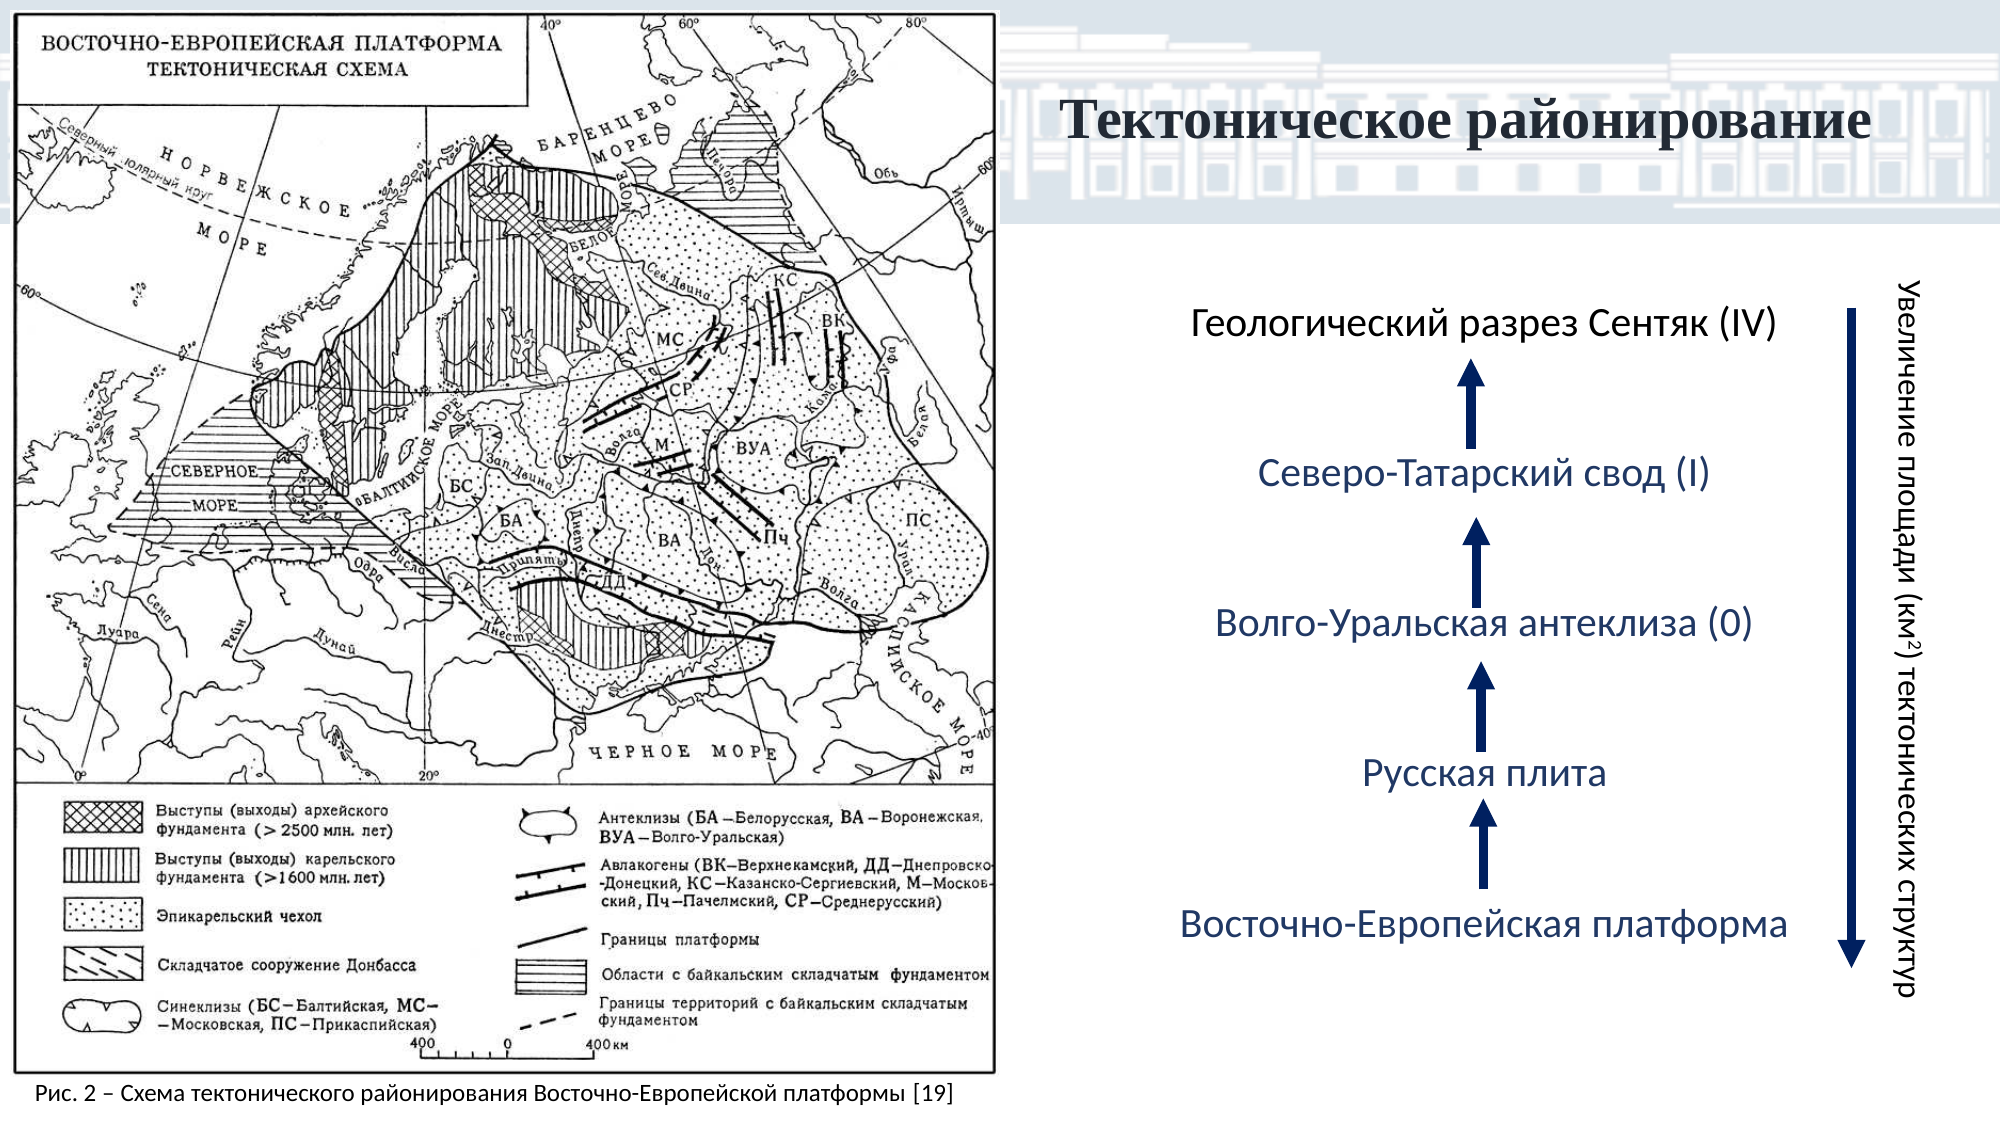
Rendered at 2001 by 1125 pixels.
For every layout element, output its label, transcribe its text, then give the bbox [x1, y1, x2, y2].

text_box Геологический разрез Сентяк (IV) Северо-Татарский свод (I) Волго-Уральская антеклиза (0) Русская плита Восточно-Европейская платформа [1128, 287, 1841, 1088]
picture [0, 0, 2000, 1077]
text_box Рис. 2 – Схема тектонического районирования Восточно-Европейской платформы [19] [0, 1069, 1000, 1114]
text_box Увеличение площади (км2) тектонических структур [1884, 224, 1940, 1017]
